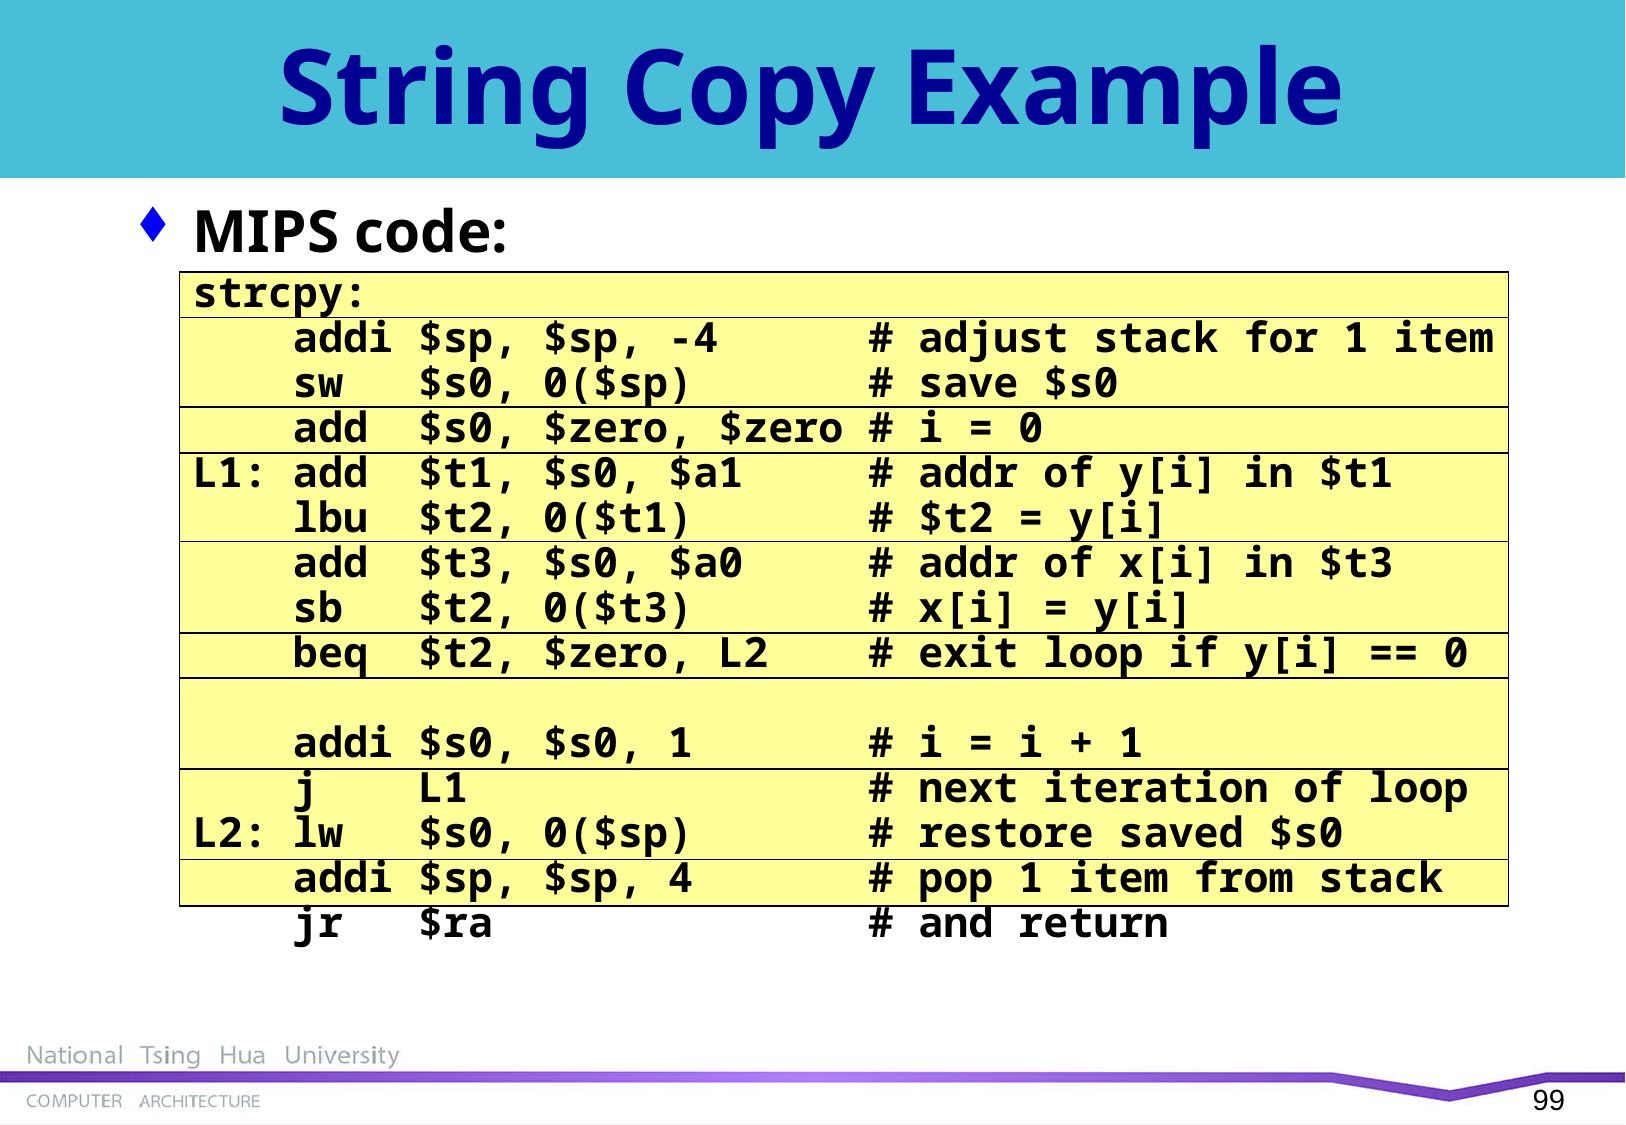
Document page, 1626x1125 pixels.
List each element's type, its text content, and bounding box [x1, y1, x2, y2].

title String Copy Example [121, 19, 1504, 167]
list MIPS code: strcpy: addi $sp, $sp, -4 # adjust stack for 1 item sw $s0, 0($sp) # save $s0 add $s0, $zero, $zero # i = 0 L1: add $t1, $s0, $a1 # addr of y[i] in $t1 lbu $t2, 0($t1) # $t2 = y[i] add $t3, $s0, $a0 # addr of x[i] in $t3 sb $t2, 0($t3) # x[i] = y[i] beq $t2, $zero, L2 # exit loop if y[i] == 0 addi $s0, $s0, 1 # i = i + 1 j L1 # next iteration of loop L2: lw $s0, 0($sp) # restore saved $s0 addi $sp, $sp, 4 # pop 1 item from stack jr $ra # and return [121, 195, 1529, 1059]
slide_number 98 [1241, 1060, 1581, 1125]
picture [0, 0, 1626, 1125]
